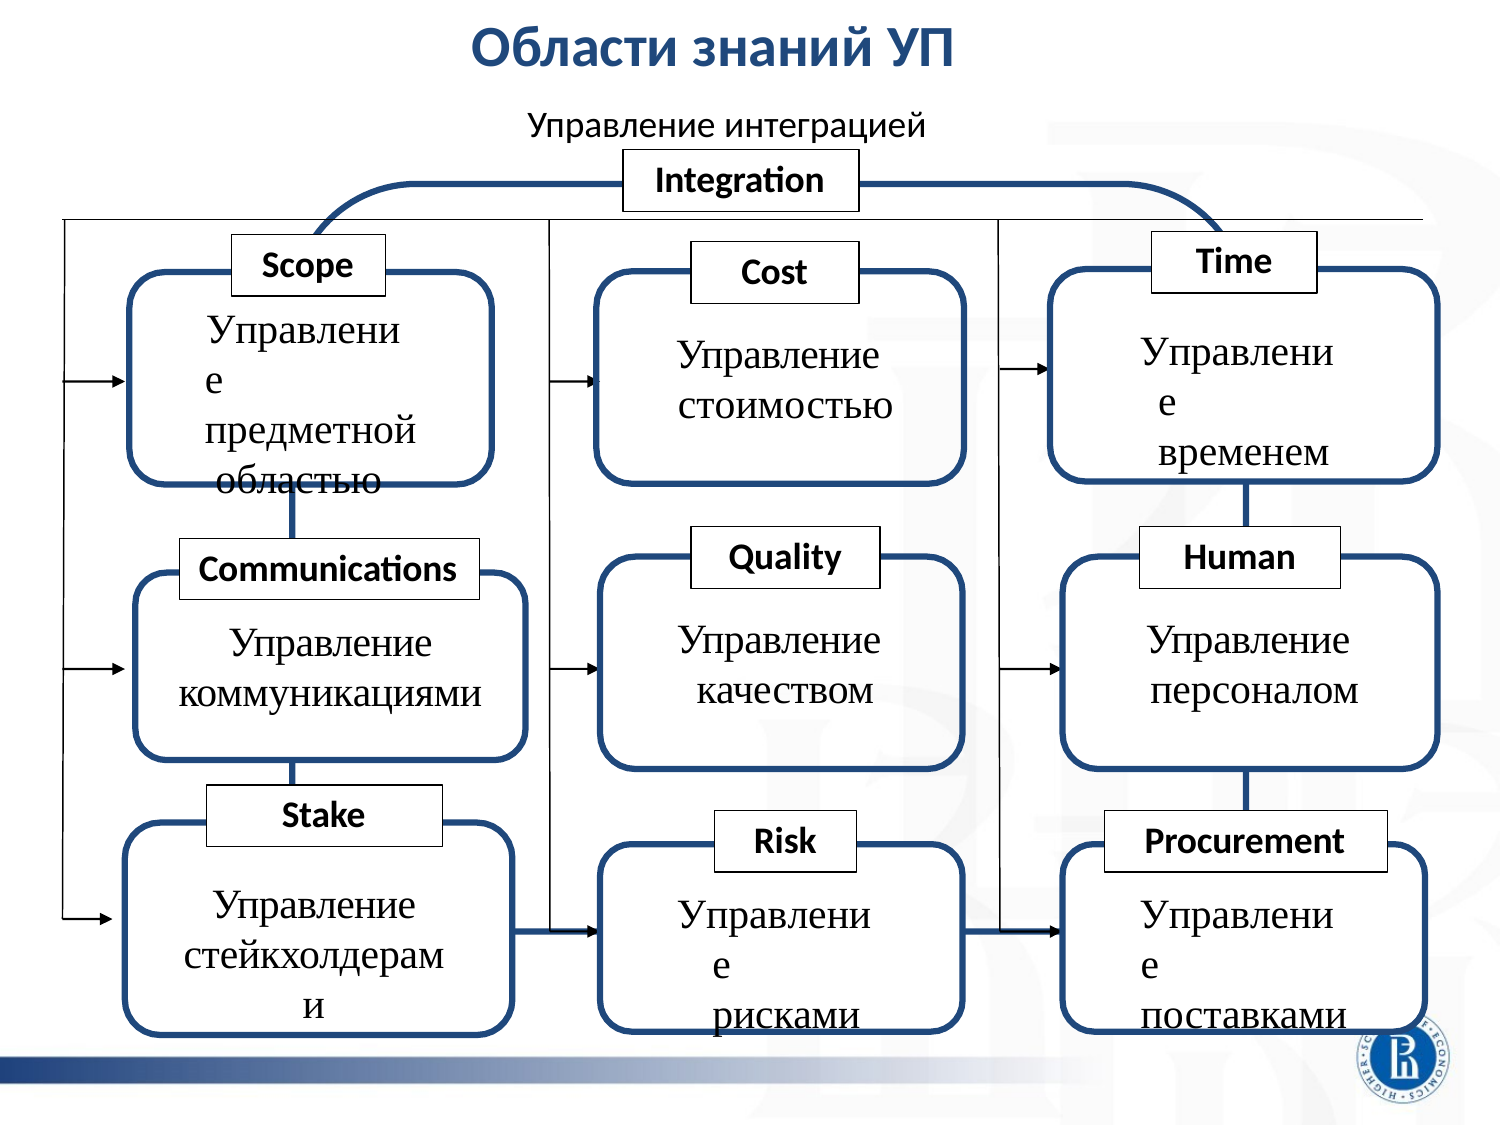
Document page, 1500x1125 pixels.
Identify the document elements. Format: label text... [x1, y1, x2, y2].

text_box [1046, 265, 1441, 485]
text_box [61, 148, 1425, 939]
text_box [121, 819, 516, 1039]
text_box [713, 809, 858, 874]
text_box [131, 569, 529, 764]
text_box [230, 233, 387, 298]
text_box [1138, 525, 1342, 590]
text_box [1150, 230, 1319, 295]
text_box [689, 525, 882, 590]
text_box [178, 537, 481, 601]
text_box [1059, 553, 1441, 773]
text_box Управление интеграцией [525, 97, 932, 145]
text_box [1103, 809, 1389, 874]
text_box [596, 840, 966, 1035]
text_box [125, 268, 496, 488]
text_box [1059, 840, 1429, 1035]
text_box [205, 783, 444, 848]
picture [0, 119, 1500, 1125]
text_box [689, 240, 860, 305]
title Области знаний УП [469, 6, 961, 147]
